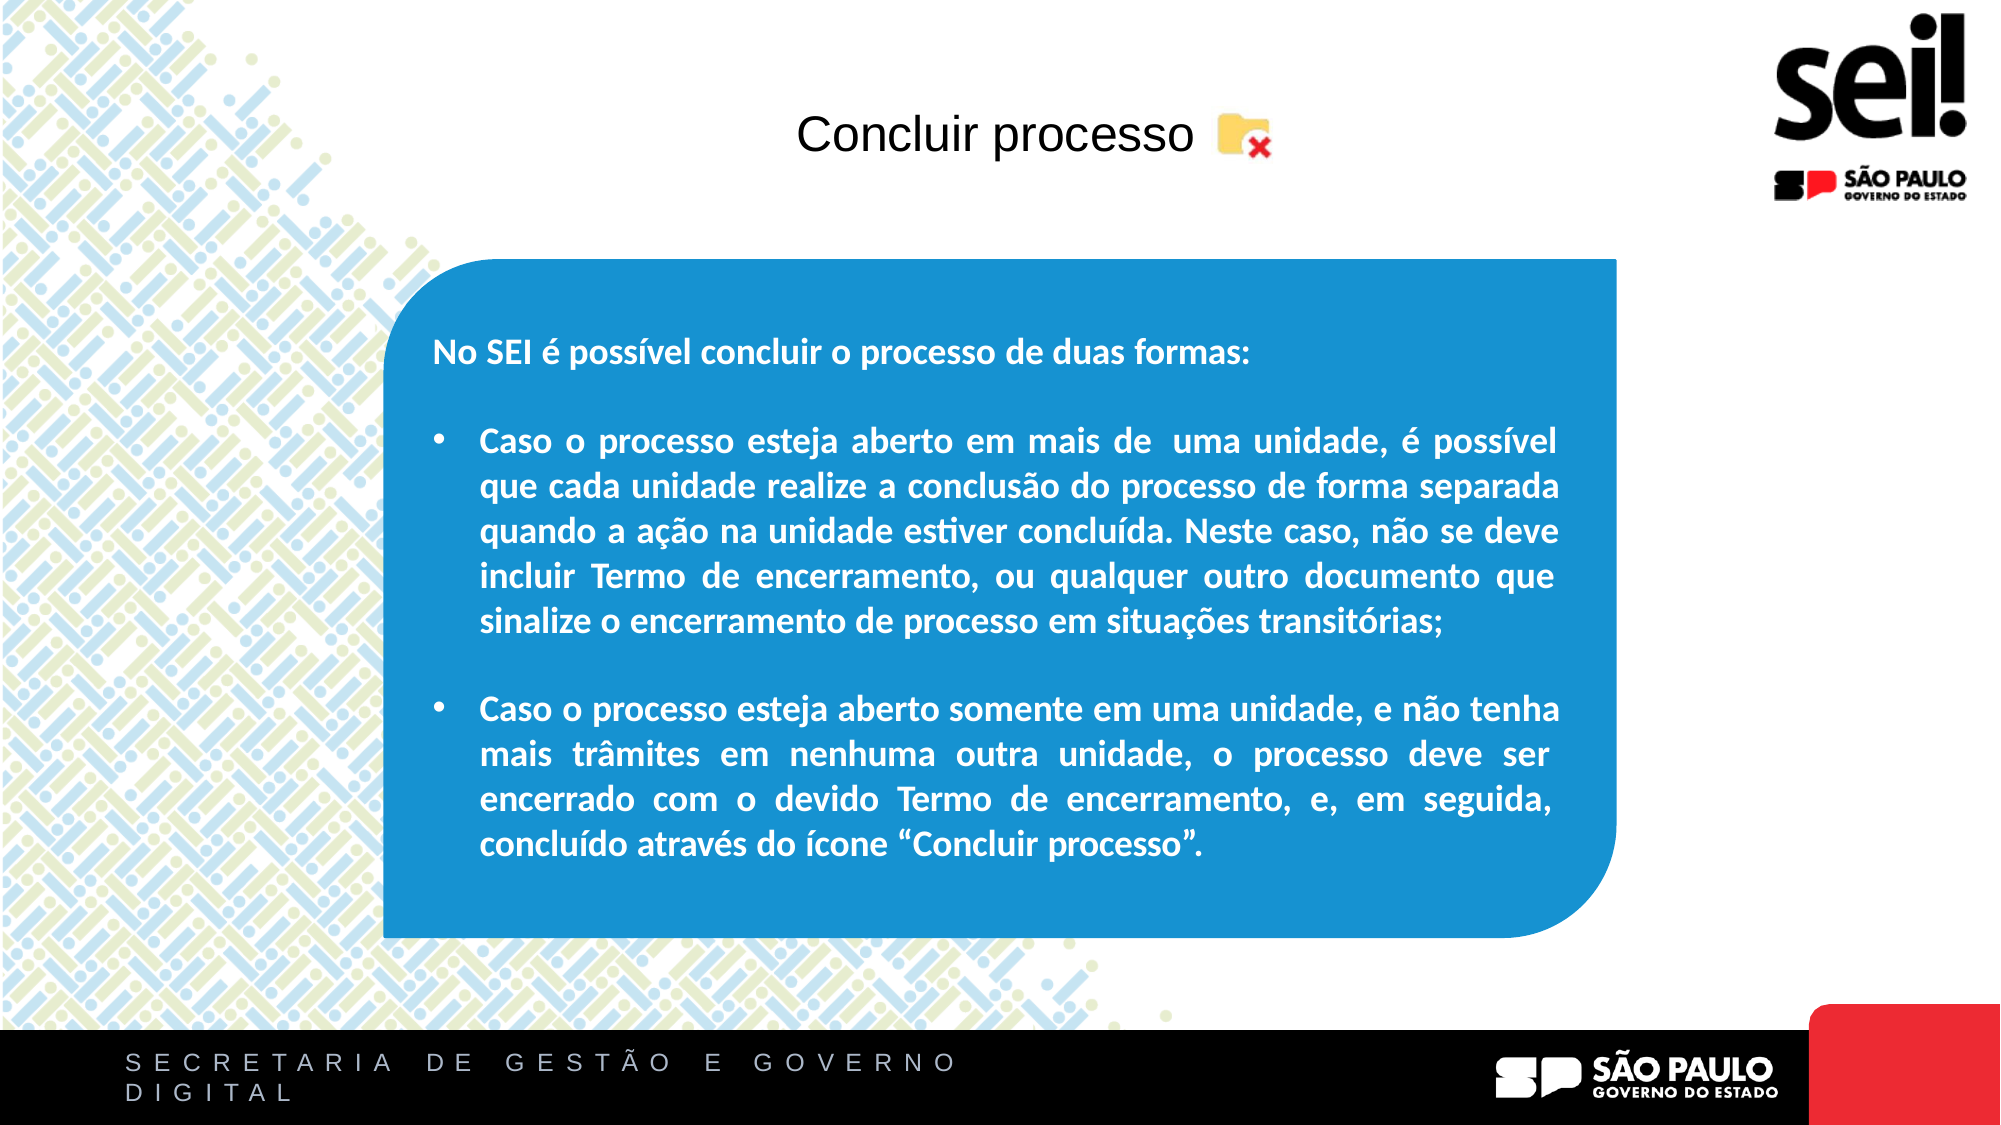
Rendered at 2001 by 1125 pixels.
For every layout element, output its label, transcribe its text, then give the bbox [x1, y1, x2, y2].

text_box S E C R E T A R I A D I G I T A L [122, 1046, 394, 1107]
text_box G O V E R N O [751, 1046, 958, 1077]
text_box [383, 258, 1617, 939]
text_box Concluir processo [794, 99, 1201, 162]
picture [1774, 13, 1967, 201]
picture [1436, 990, 1831, 1125]
text_box G E S T Ã O [503, 1046, 673, 1077]
footer D E [423, 1046, 476, 1125]
picture [2, 0, 1279, 1030]
slide_number E [702, 1046, 724, 1125]
